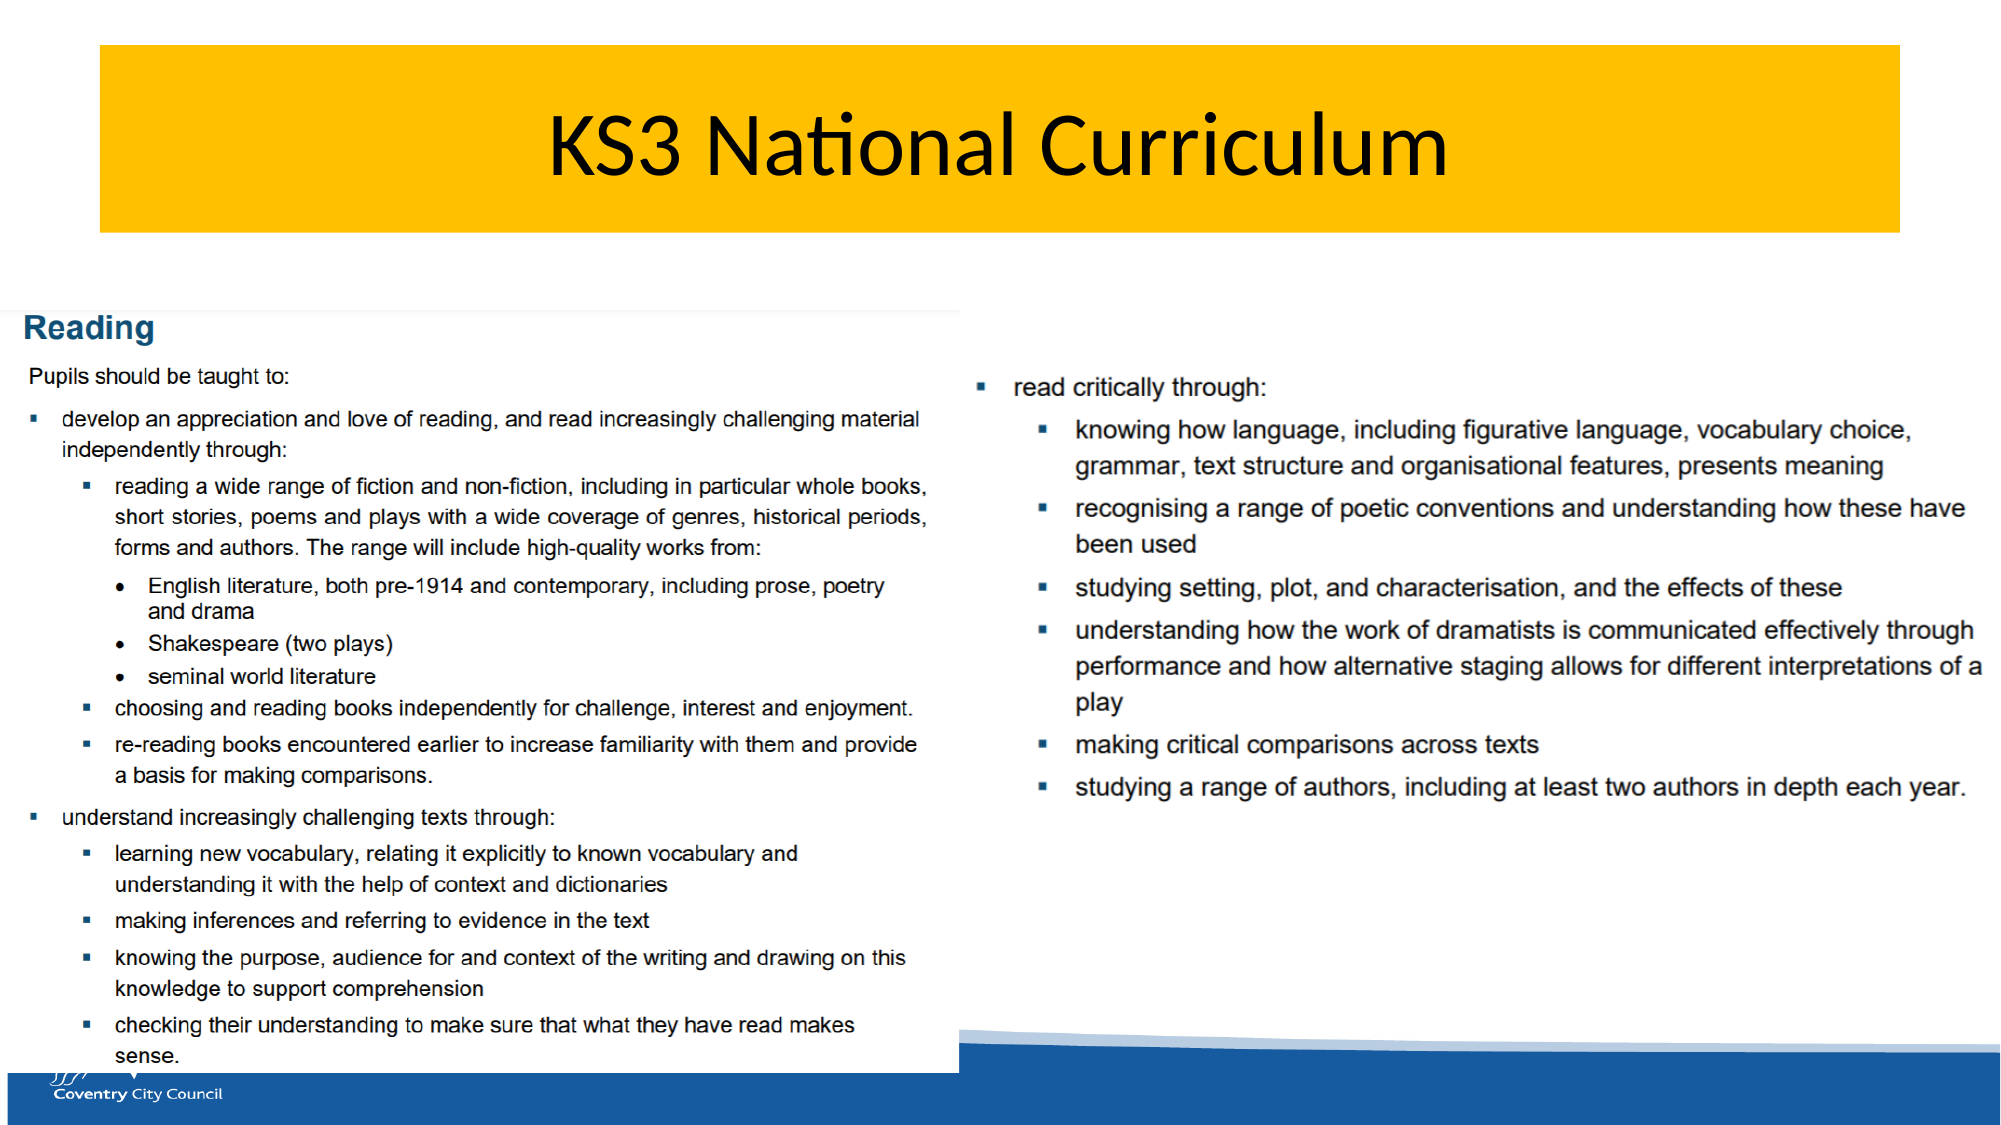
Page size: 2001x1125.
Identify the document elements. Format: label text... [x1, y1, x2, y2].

title KS3 National Curriculum [99, 45, 1900, 233]
picture [0, 7, 2001, 1125]
